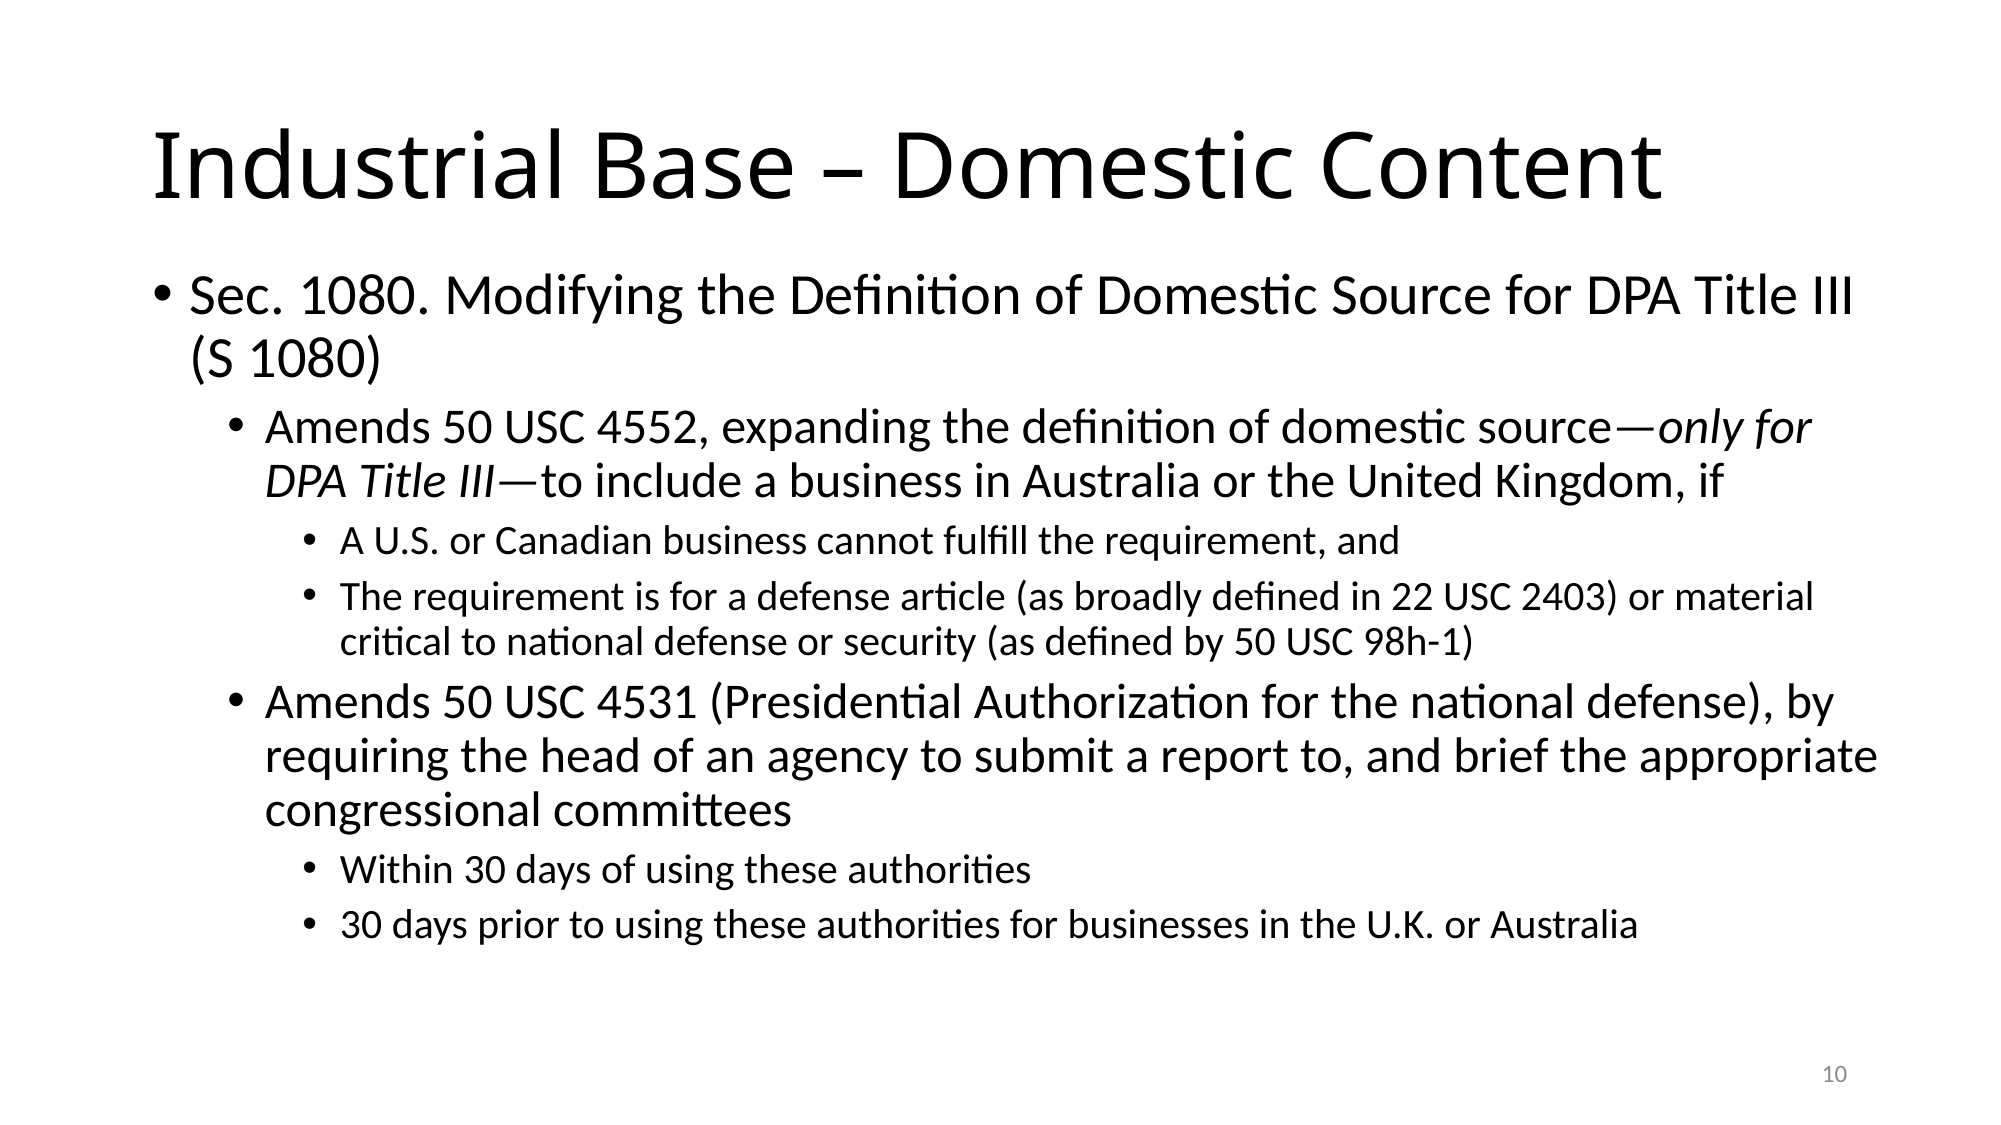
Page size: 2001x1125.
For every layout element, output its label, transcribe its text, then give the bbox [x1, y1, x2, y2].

list Sec. 1080. Modifying the Definition of Domestic Source for DPA Title III (S 1080) Amends 50 USC 4552, expanding the definition of domestic source—only for DPA Title III—to include a business in Australia or the United Kingdom, if A U.S. or Canadian business cannot fulfill the requirement, and The requirement is for a defense article (as broadly defined in 22 USC 2403) or material critical to national defense or security (as defined by 50 USC 98h-1) Amends 50 USC 4531 (Presidential Authorization for the national defense), by requiring the head of an agency to submit a report to, and brief the appropriate congressional committees Within 30 days of using these authorities 30 days prior to using these authorities for businesses in the U.K. or Australia [137, 257, 1921, 1125]
title Industrial Base – Domestic Content [137, 59, 1863, 257]
slide_number 10 [1412, 1042, 1863, 1103]
